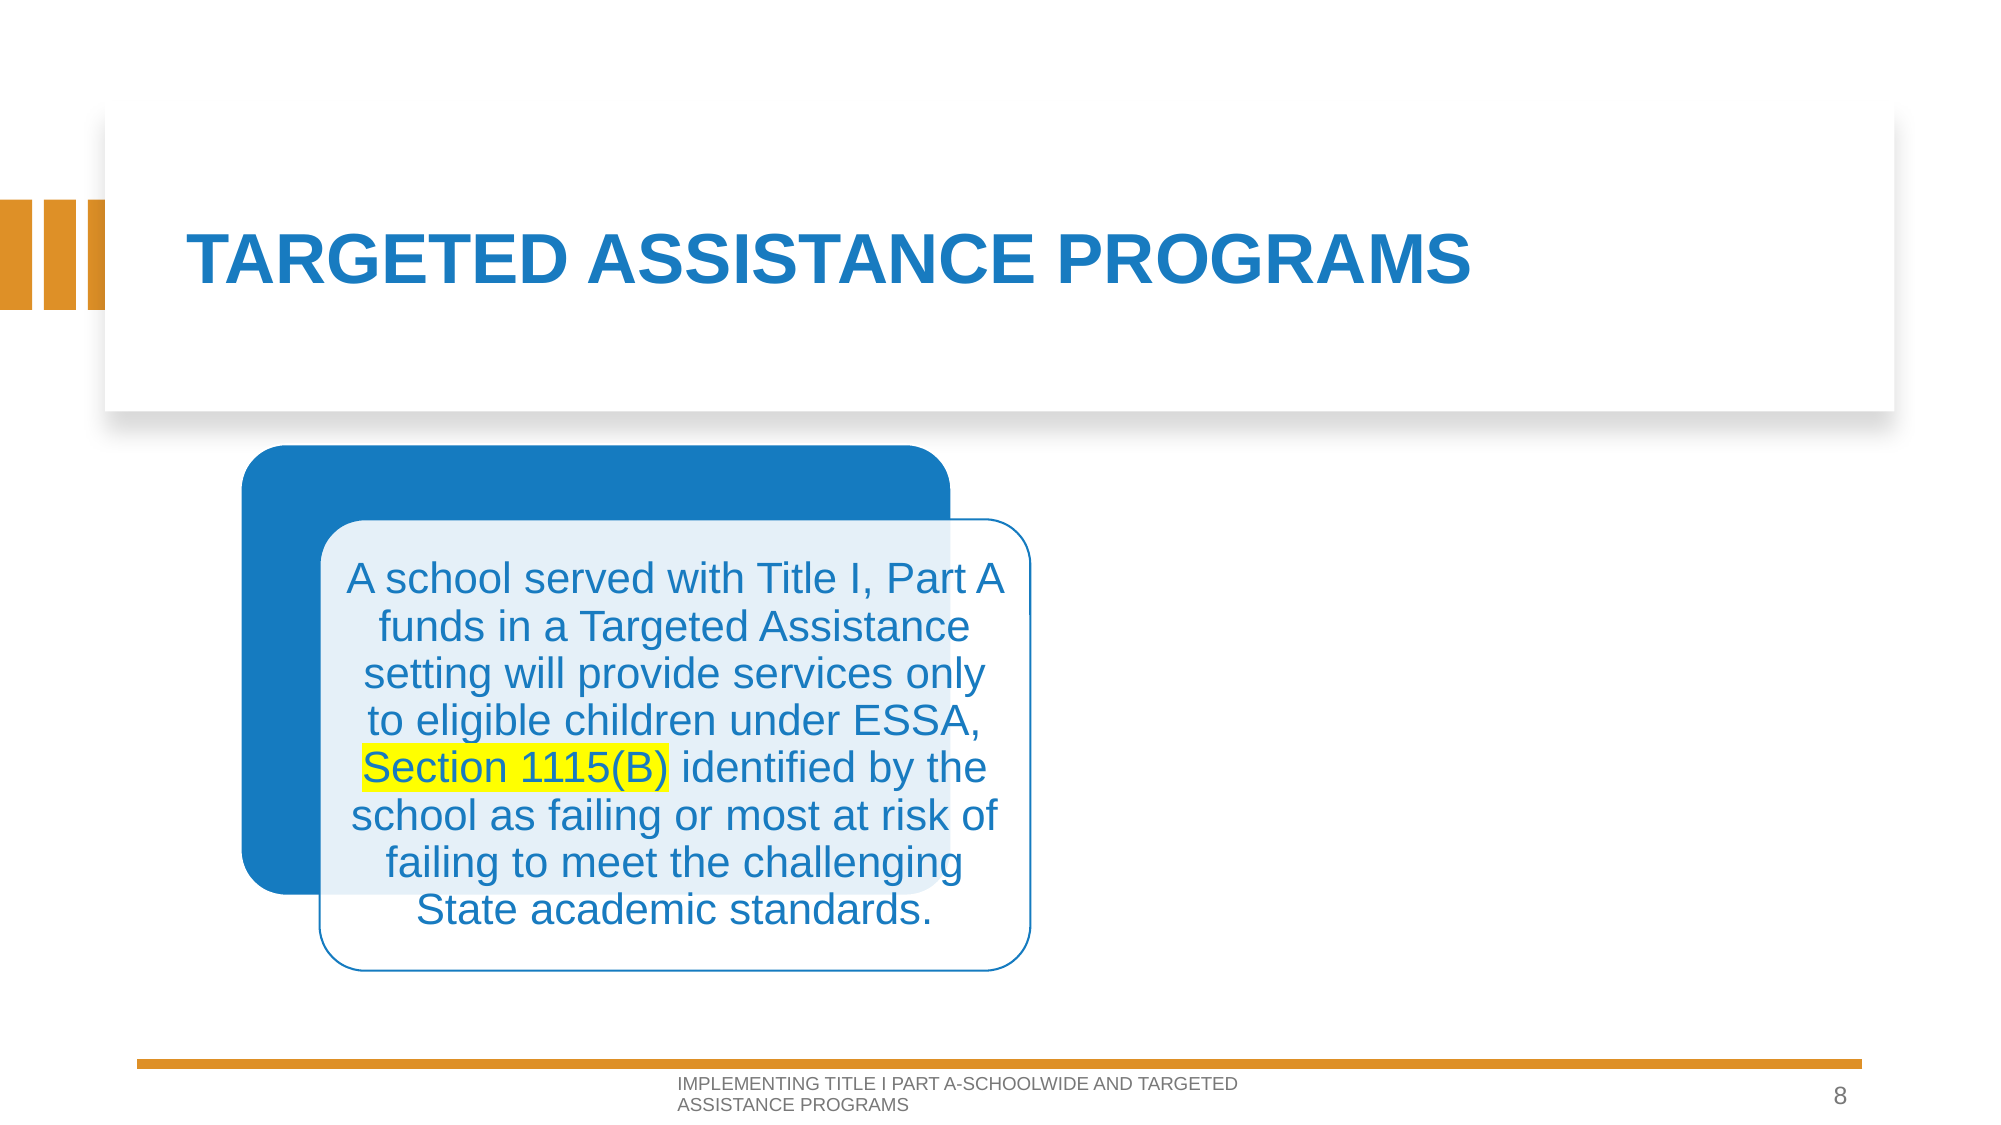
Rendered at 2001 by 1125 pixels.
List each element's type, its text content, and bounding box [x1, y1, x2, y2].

slide_number 8 [1412, 1073, 1863, 1125]
text_box [0, 0, 2000, 1125]
text_box [105, 100, 1895, 412]
footer IMPLEMENTING TITLE I PART A-SCHOOLWIDE AND TARGETED ASSISTANCE PROGRAMS [662, 1075, 1338, 1125]
title TARGETED ASSISTANCE PROGRAMS [171, 132, 1840, 388]
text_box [240, 444, 1031, 971]
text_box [0, 199, 121, 311]
